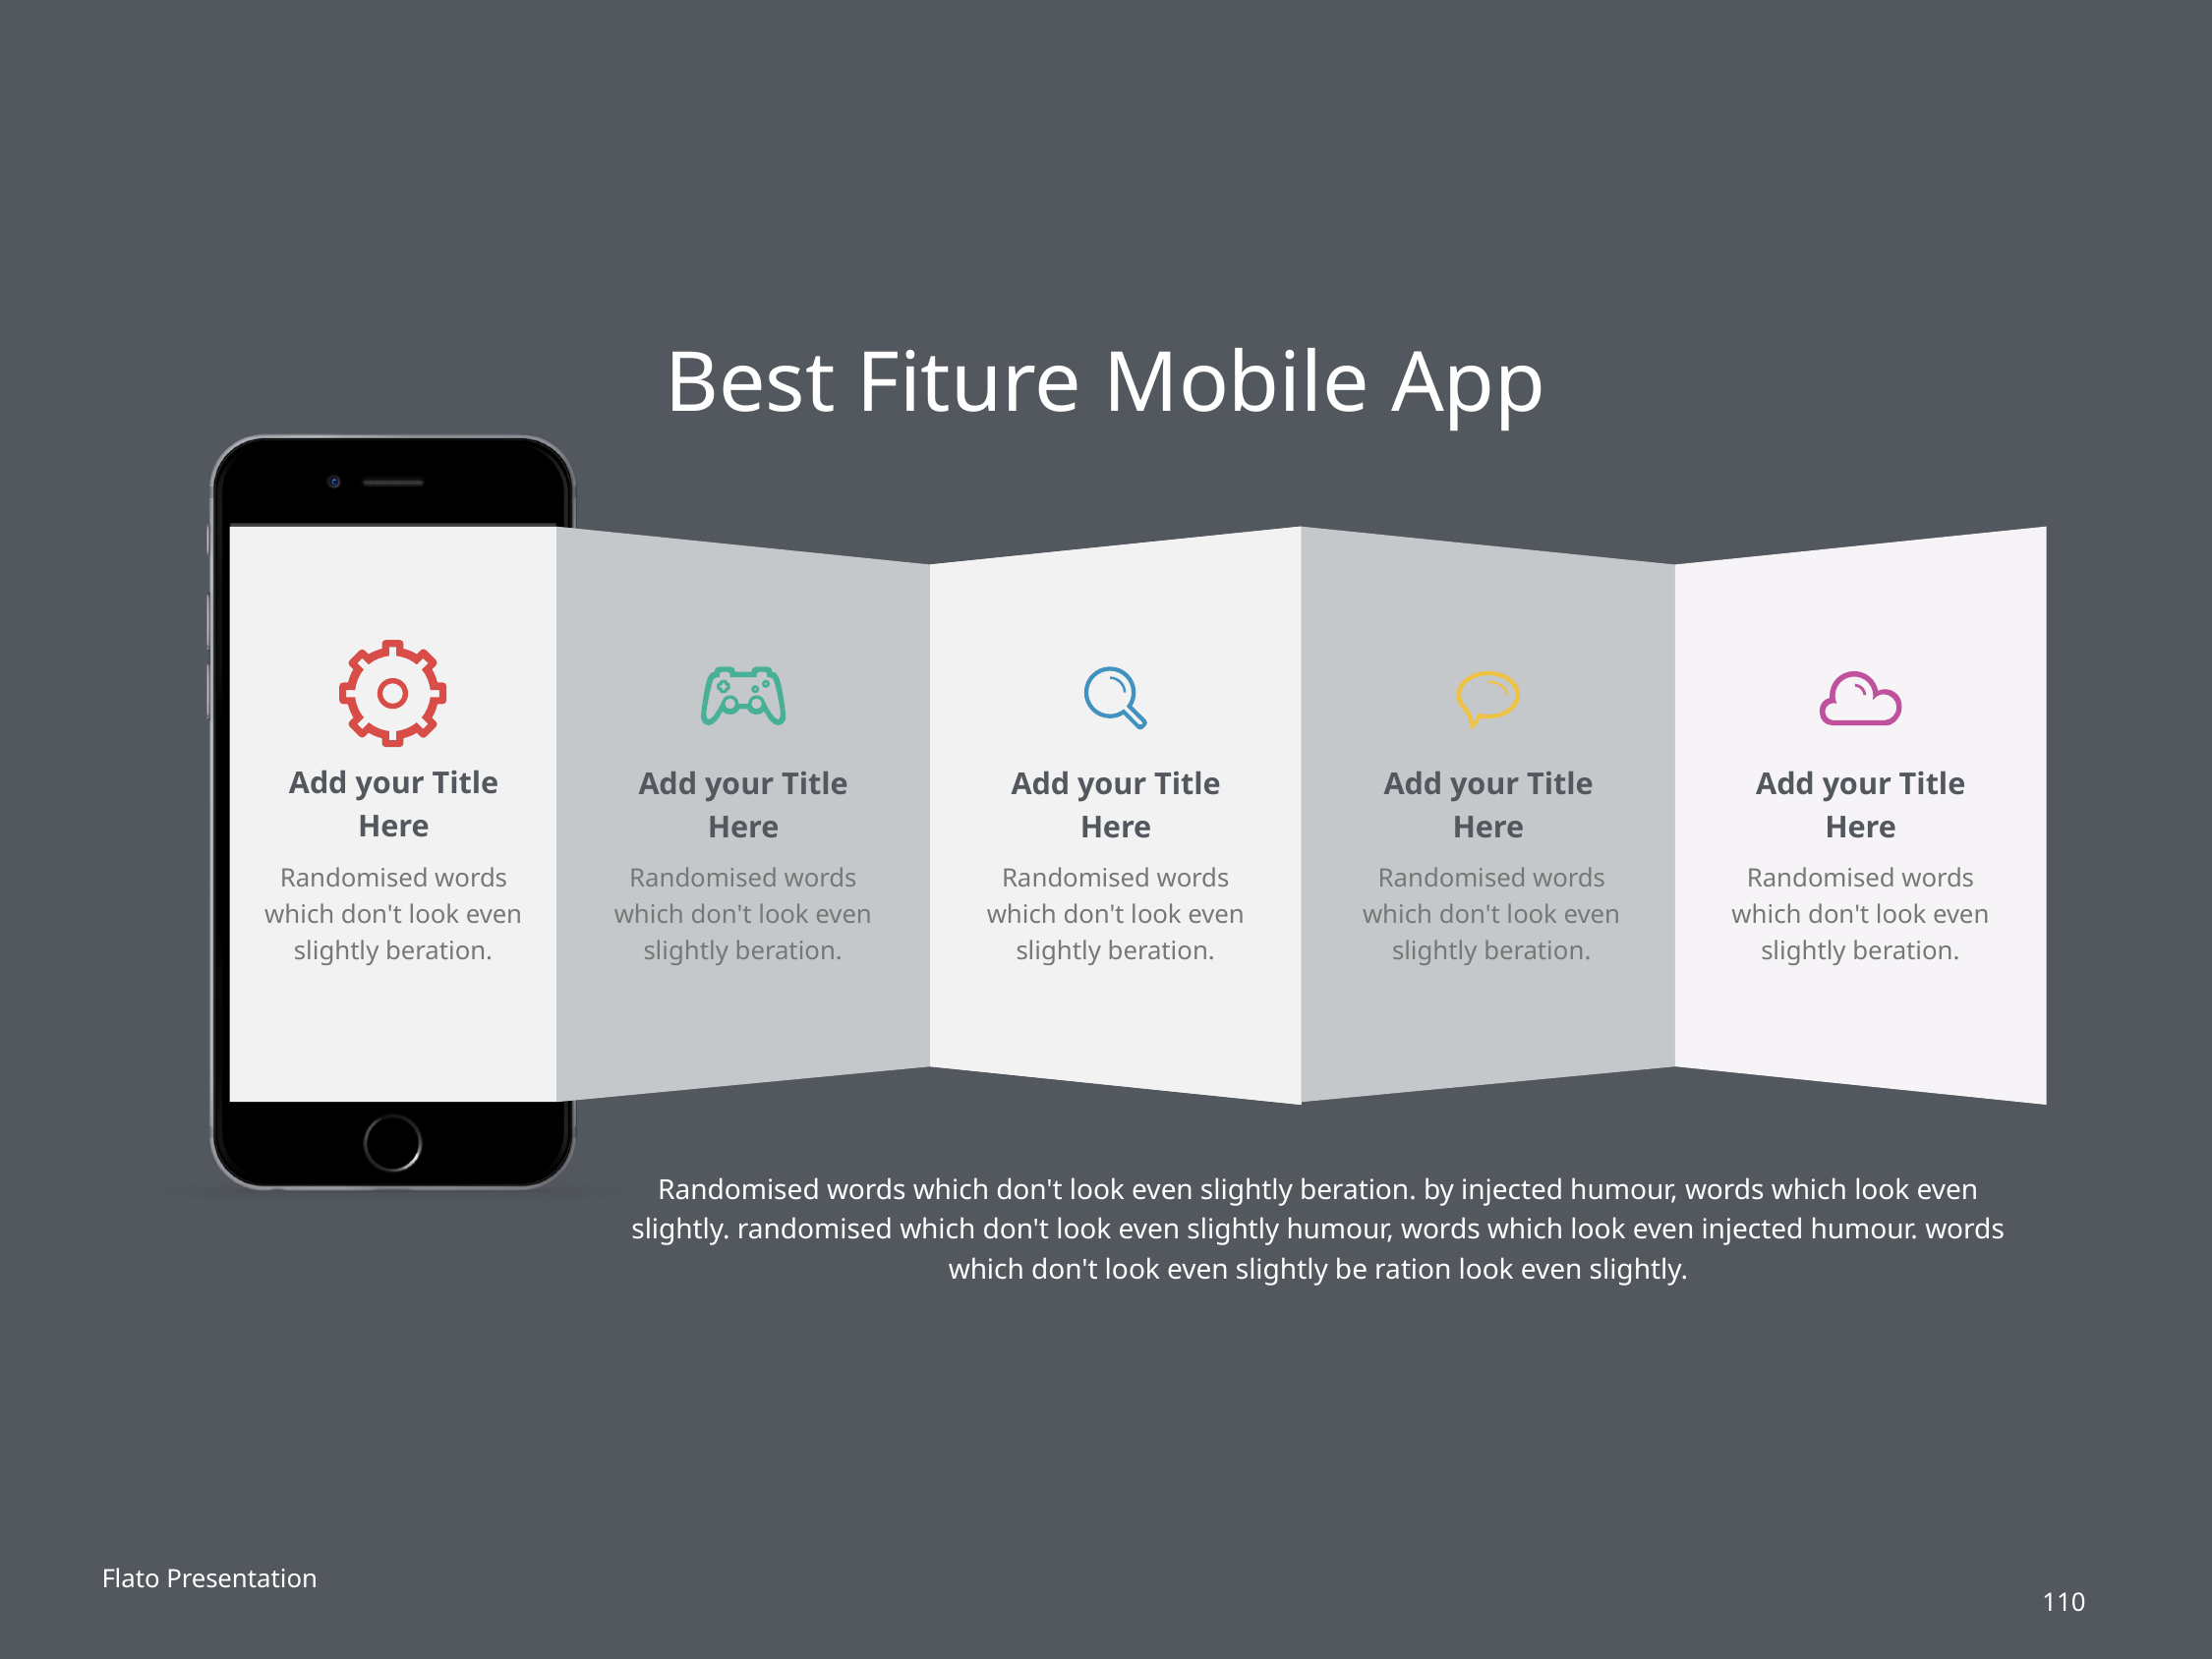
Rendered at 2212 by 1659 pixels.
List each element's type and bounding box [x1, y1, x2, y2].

text_box [609, 1160, 2028, 1290]
footer [87, 1534, 834, 1624]
text_box [641, 526, 2047, 1106]
text_box [656, 330, 1555, 438]
picture [133, 372, 641, 1260]
slide_number [2030, 1576, 2098, 1630]
